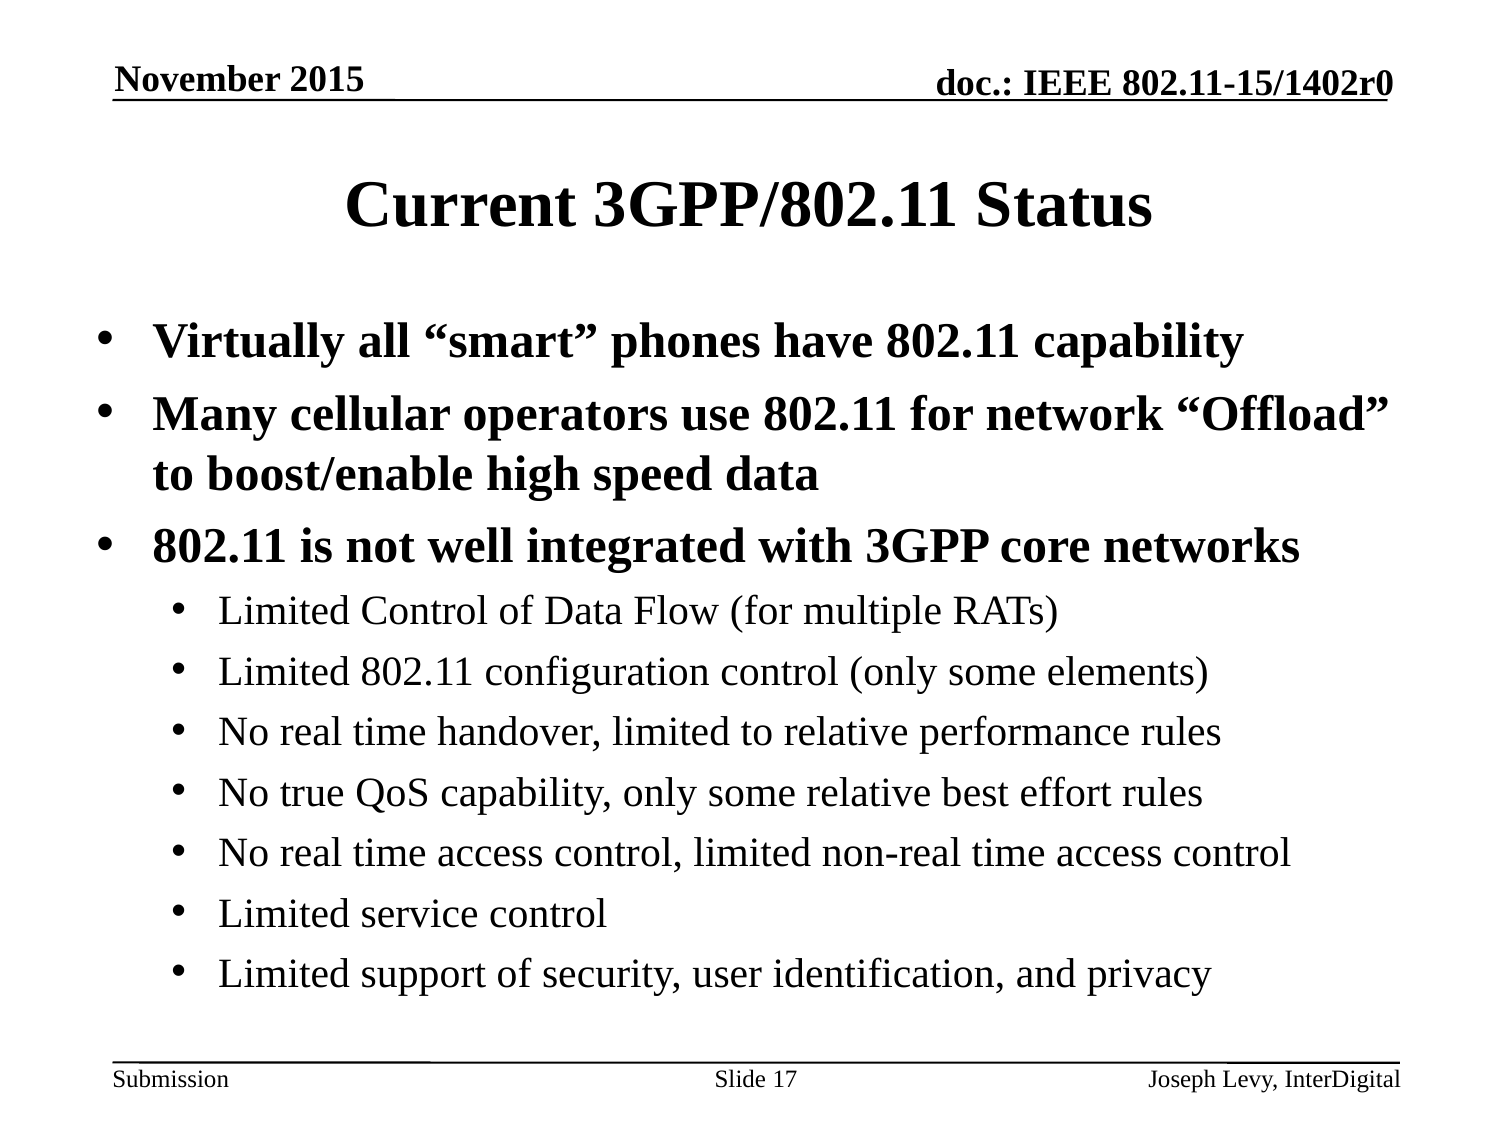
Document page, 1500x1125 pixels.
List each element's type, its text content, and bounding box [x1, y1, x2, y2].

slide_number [114, 54, 423, 100]
slide_number Slide 17 [712, 1061, 800, 1123]
list Virtually all “smart” phones have 802.11 capability Many cellular operators use 802.11 for network “Offload” to boost/enable high speed data 802.11 is not well integrated with 3GPP core networks Limited Control of Data Flow (for multiple RATs) Limited 802.11 configuration control (only some elements) No real time handover, limited to relative performance rules No true QoS capability, only some relative best effort rules No real time access control, limited non-real time access control Limited service control Limited support of security, user identification, and privacy [80, 299, 1419, 976]
title Current 3GPP/802.11 Status [112, 112, 1388, 288]
footer Joseph Levy, InterDigital [878, 1061, 1402, 1093]
